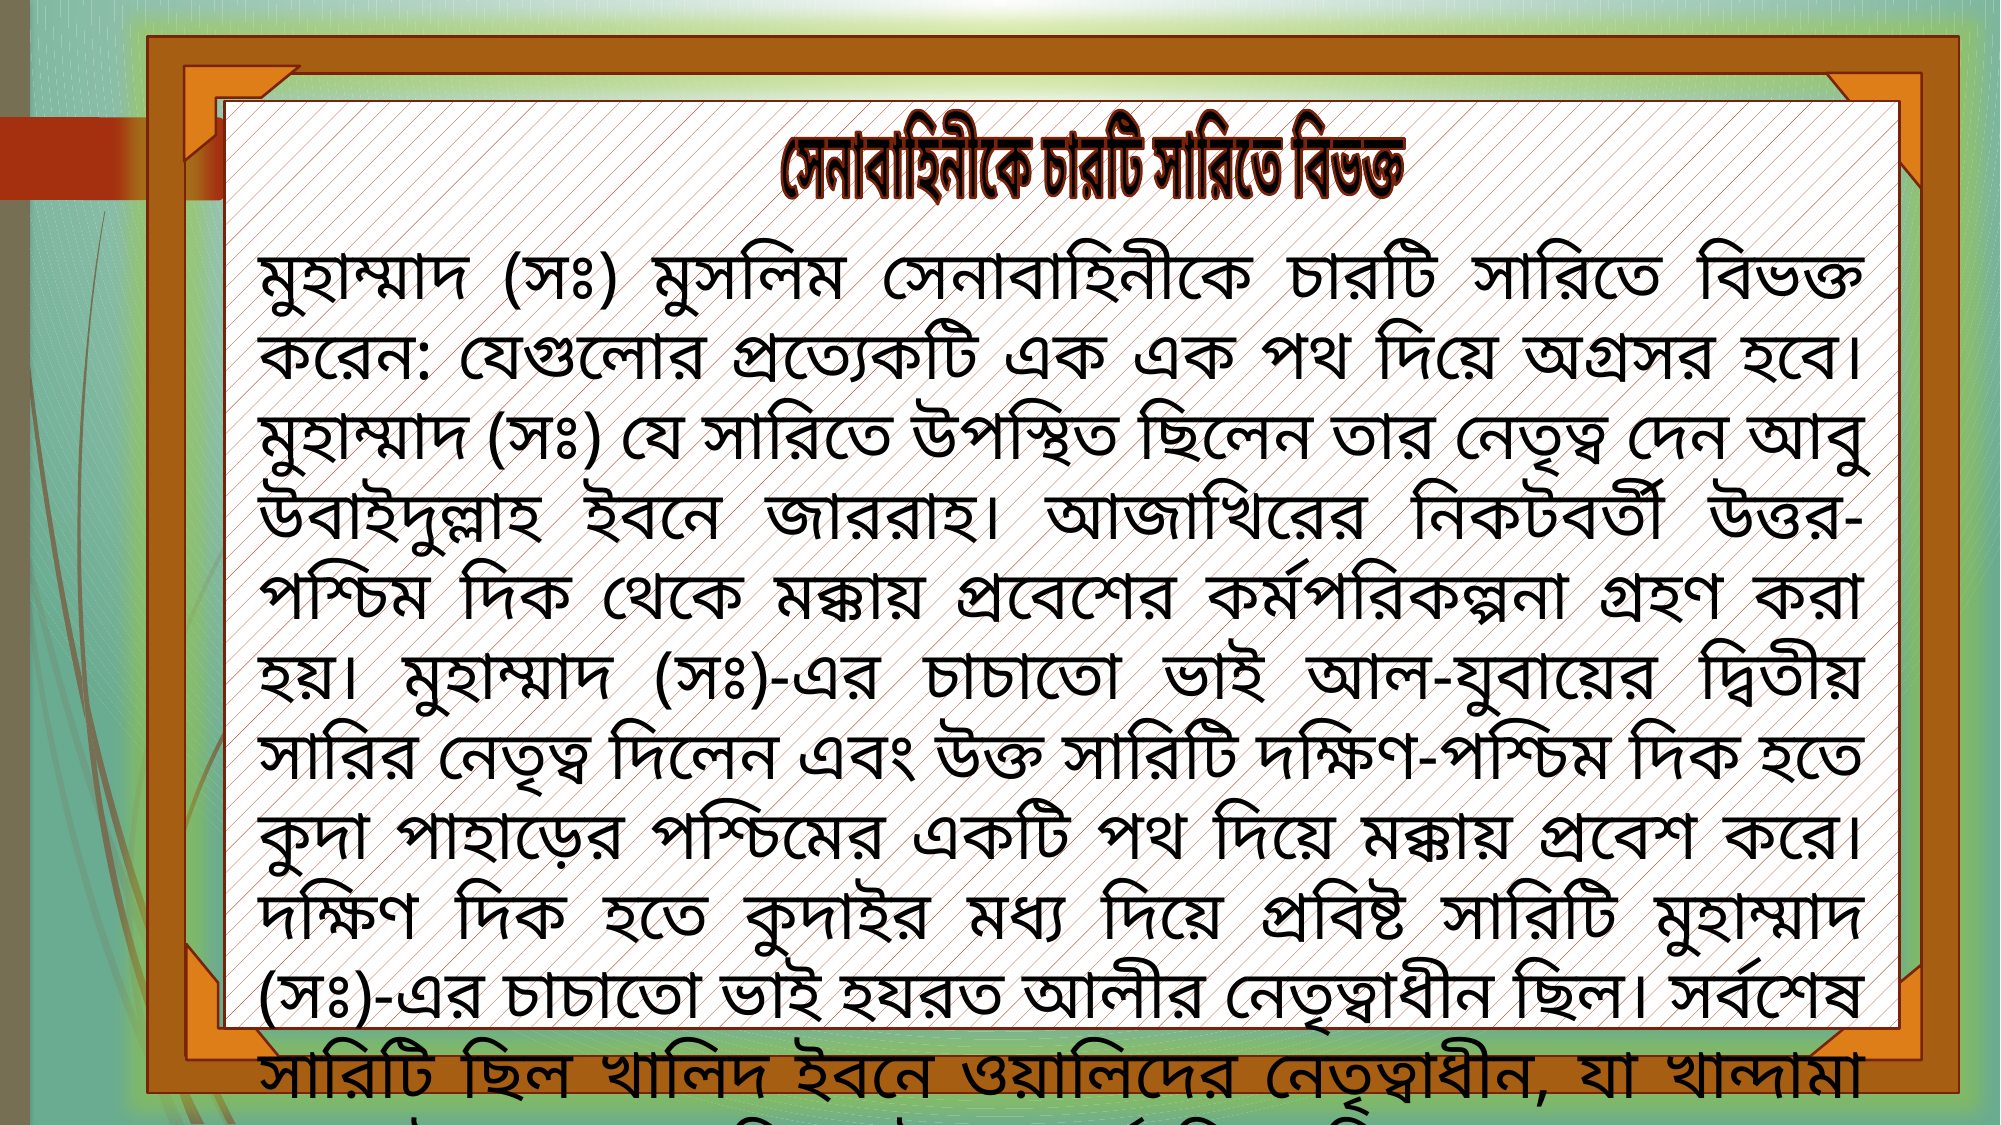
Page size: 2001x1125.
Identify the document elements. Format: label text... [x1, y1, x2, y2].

text_box সেনাবাহিনীকে চারটি সারিতে বিভক্ত [780, 108, 1034, 206]
text_box সেনাবাহিনীকে চারটি সারিতে বিভক্ত [1040, 108, 1145, 201]
text_box [223, 100, 1901, 1030]
text_box সেনাবাহিনীকে চারটি সারিতে বিভক্ত [1152, 108, 1283, 201]
text_box সেনাবাহিনীকে চারটি সারিতে বিভক্ত [1290, 108, 1406, 200]
text_box [185, 942, 244, 1062]
text_box [182, 64, 302, 163]
text_box [1824, 71, 1923, 191]
text_box মুহাম্মাদ (সঃ) মুসলিম সেনাবাহিনীকে চারটি সারিতে বিভক্ত করেন: যেগুলোর প্রত্যেকটি এক এক পথ দিয়ে অগ্রসর হবে। মুহাম্মাদ (সঃ) যে সারিতে উপস্থিত ছিলেন তার নেতৃত্ব দেন আবু উবাইদুল্লাহ ইবনে জাররাহ। আজাখিরের নিকটবর্তী উত্তর-পশ্চিম দিক থেকে মক্কায় প্রবেশের কর্মপরিকল্পনা গ্রহণ করা হয়। মুহাম্মাদ (সঃ)-এর চাচাতো ভাই আল-যুবায়ের দ্বিতীয় সারির নেতৃত্ব দিলেন এবং উক্ত সারিটি দক্ষিণ-পশ্চিম দিক হতে কুদা পাহাড়ের পশ্চিমের একটি পথ দিয়ে মক্কায় প্রবেশ করে। দক্ষিণ দিক হতে কুদাইর মধ্য দিয়ে প্রবিষ্ট সারিটি মুহাম্মাদ (সঃ)-এর চাচাতো ভাই হযরত আলীর নেতৃত্বাধীন ছিল। সর্বশেষ সারিটি ছিল খালিদ ইবনে ওয়ালিদের নেতৃত্বাধীন, যা খান্দামা ও লাইসের মধ্য দিয়ে উত্তর-পূর্ব দিক দিয়ে প্রবেশের জন্য এগিয়ে যায়। [244, 225, 1880, 1125]
text_box [1880, 963, 1923, 1062]
text_box [146, 35, 1960, 1094]
